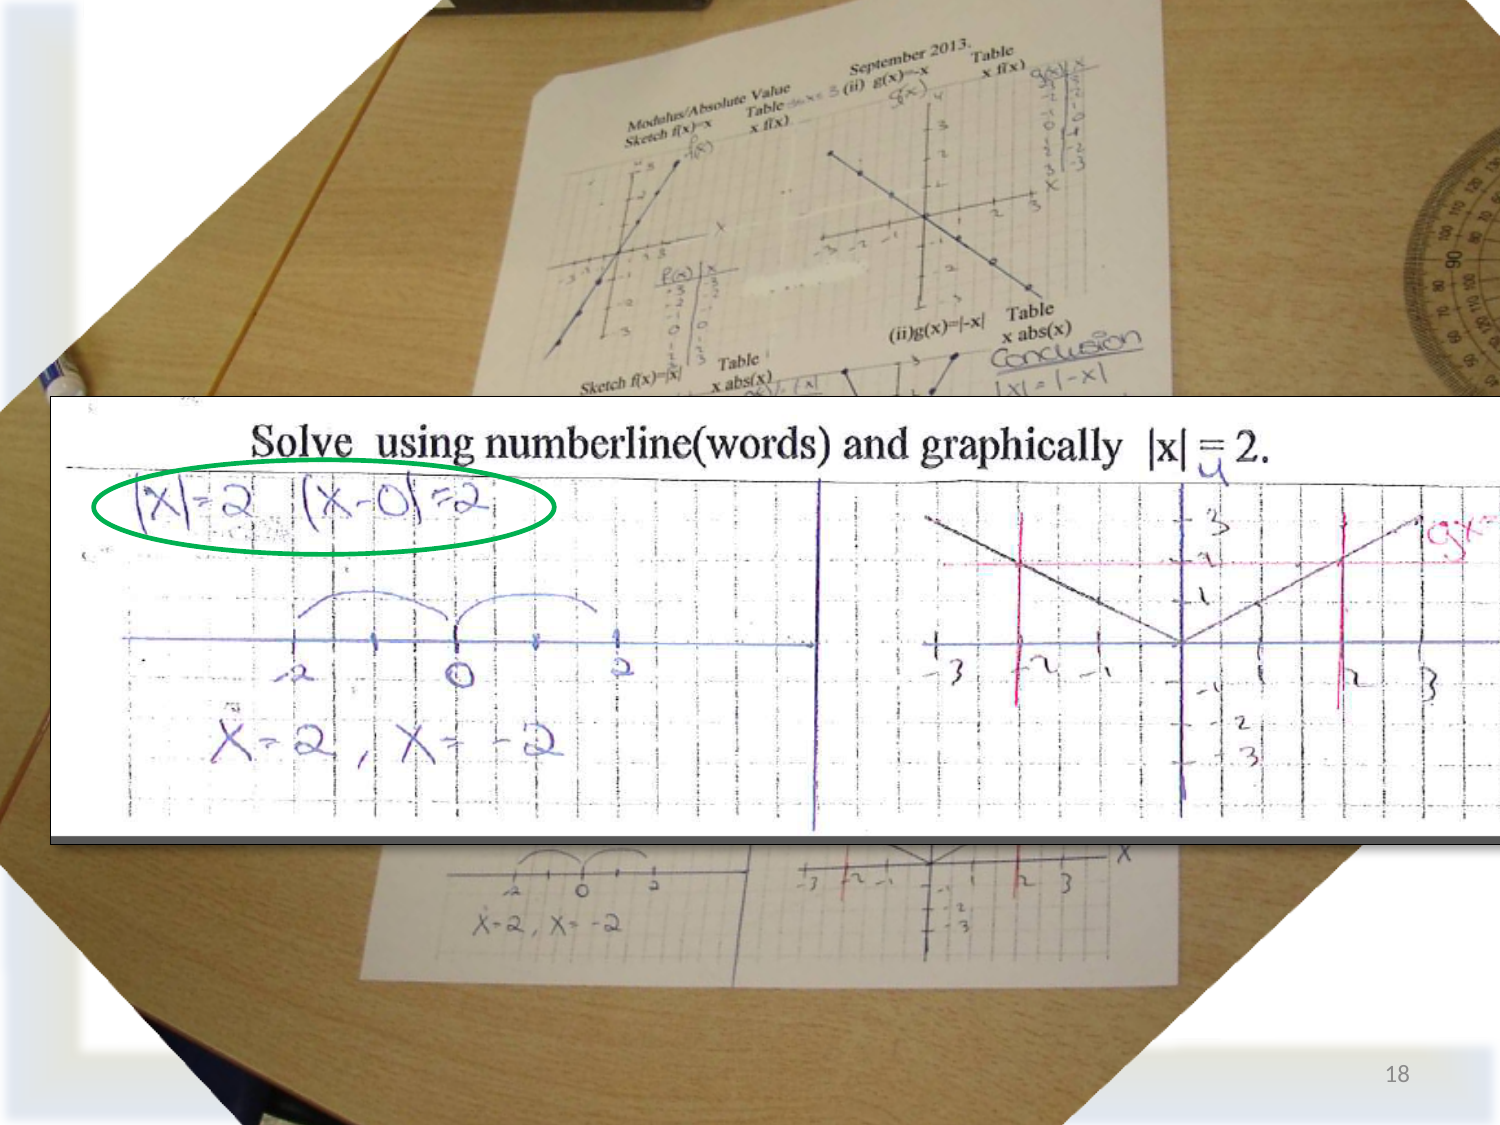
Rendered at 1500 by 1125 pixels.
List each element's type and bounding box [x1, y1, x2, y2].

picture [0, 0, 1500, 1125]
text_box [51, 396, 1500, 845]
